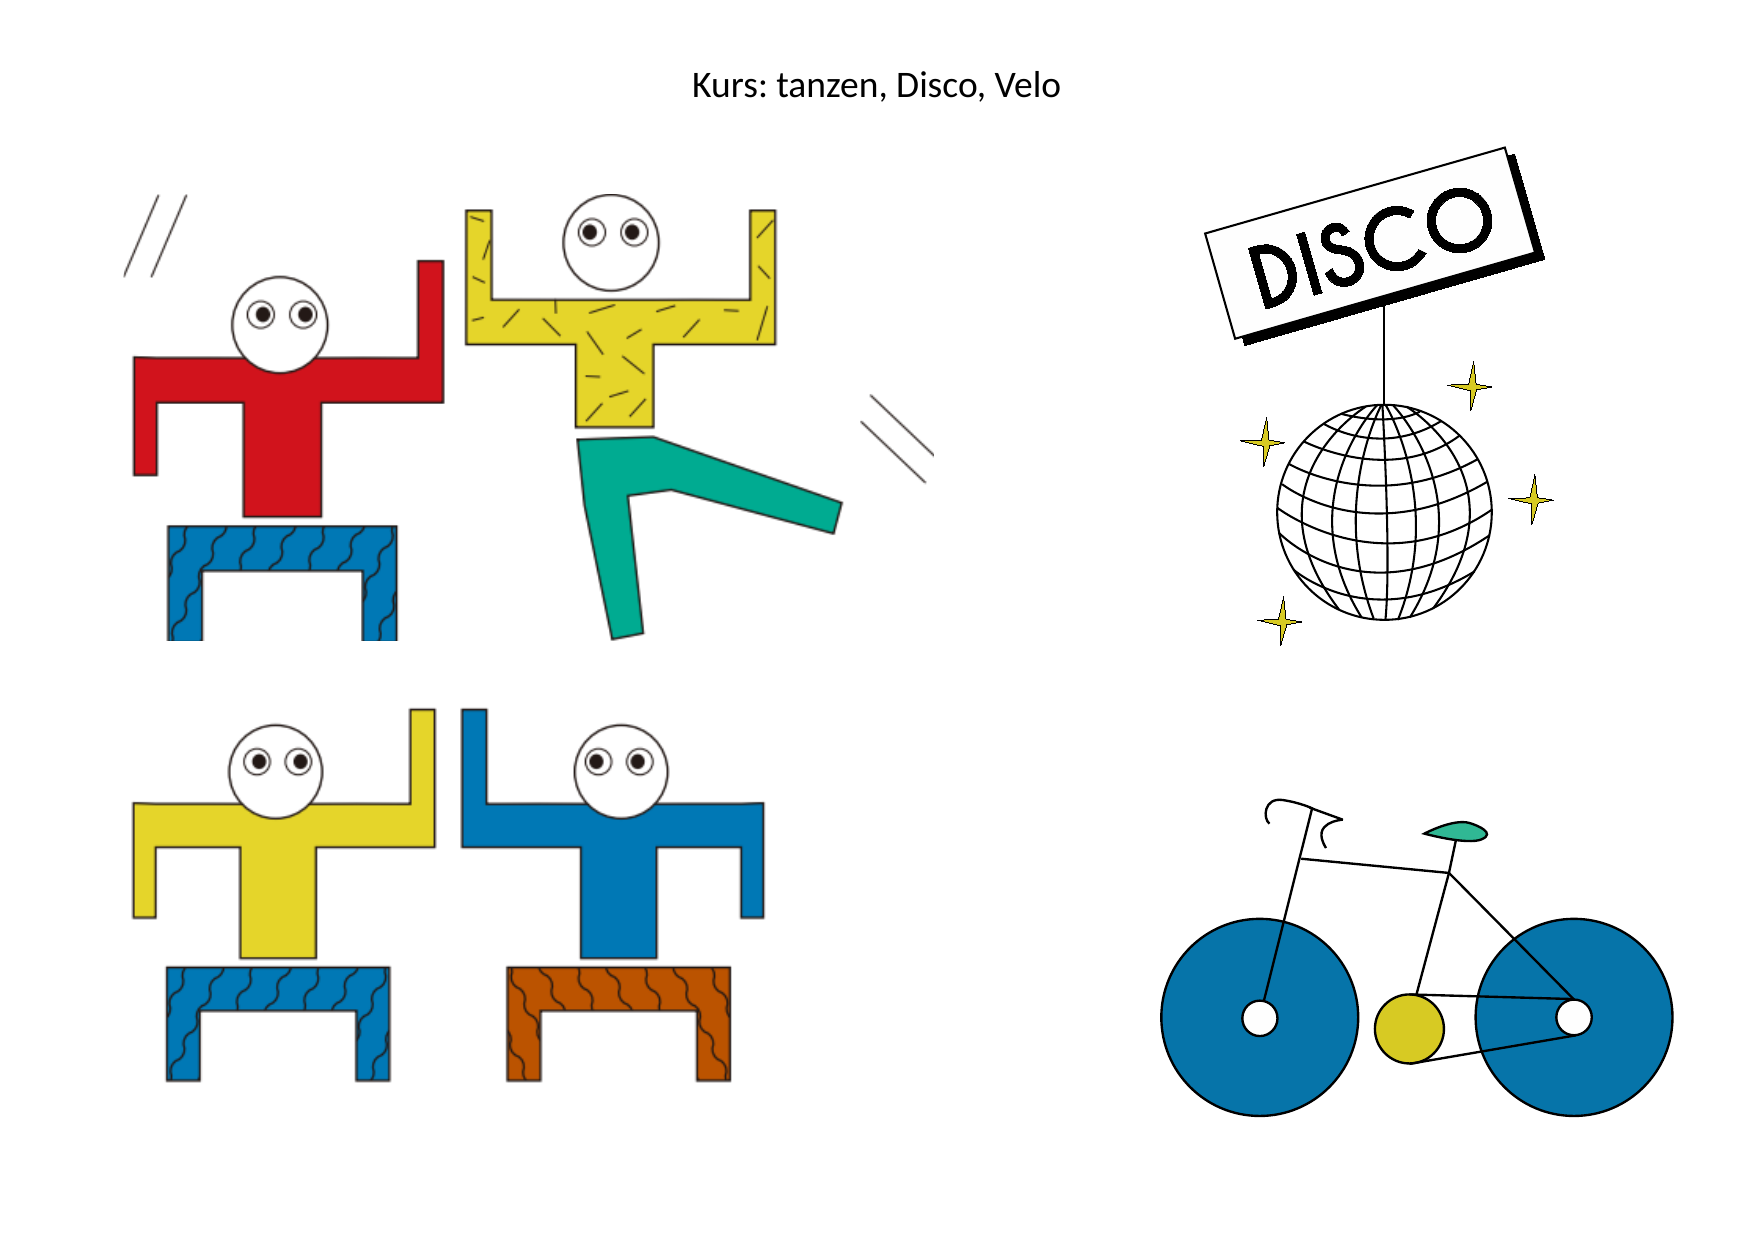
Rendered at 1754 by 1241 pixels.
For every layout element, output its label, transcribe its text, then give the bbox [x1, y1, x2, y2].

picture [123, 194, 934, 641]
picture [116, 698, 774, 1089]
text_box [1205, 147, 1554, 646]
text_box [1161, 797, 1673, 1116]
title Kurs: tanzen, Disco, Velo [120, 53, 1634, 113]
picture [199, 568, 367, 641]
